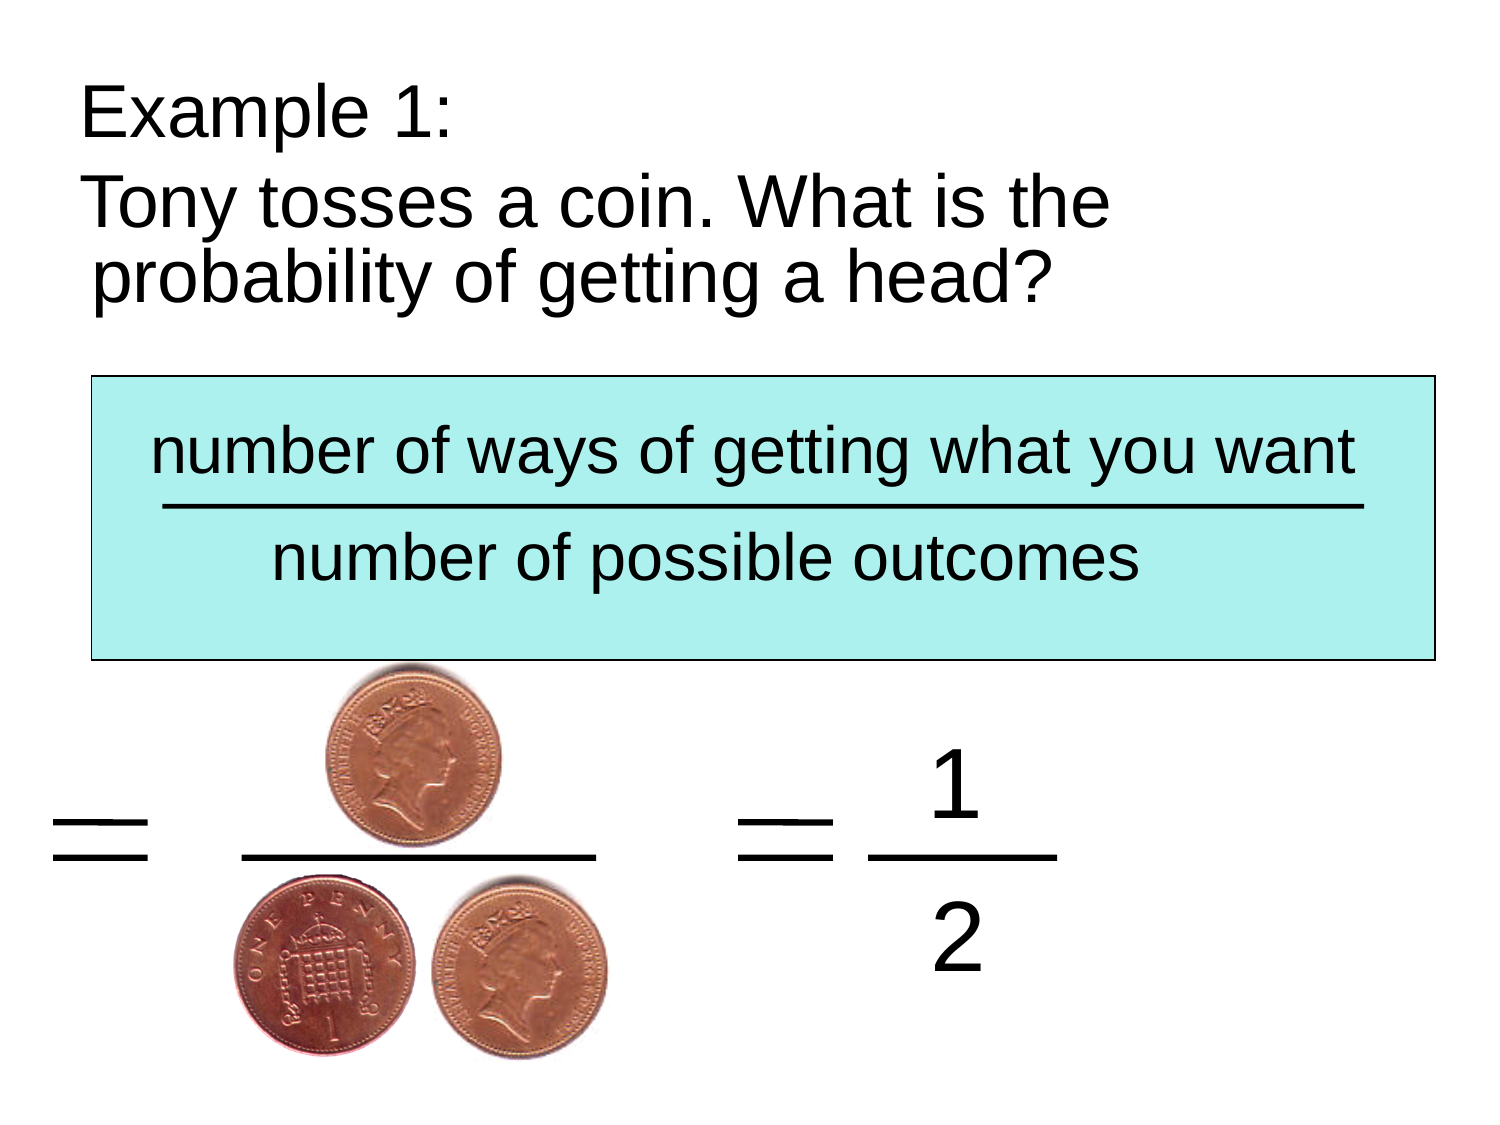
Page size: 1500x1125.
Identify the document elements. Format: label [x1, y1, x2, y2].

picture [312, 772, 526, 867]
text_box [229, 869, 632, 1079]
text_box [64, 54, 1400, 326]
text_box [867, 780, 1058, 1000]
text_box [738, 822, 834, 858]
text_box [52, 822, 148, 858]
text_box [79, 375, 1436, 772]
